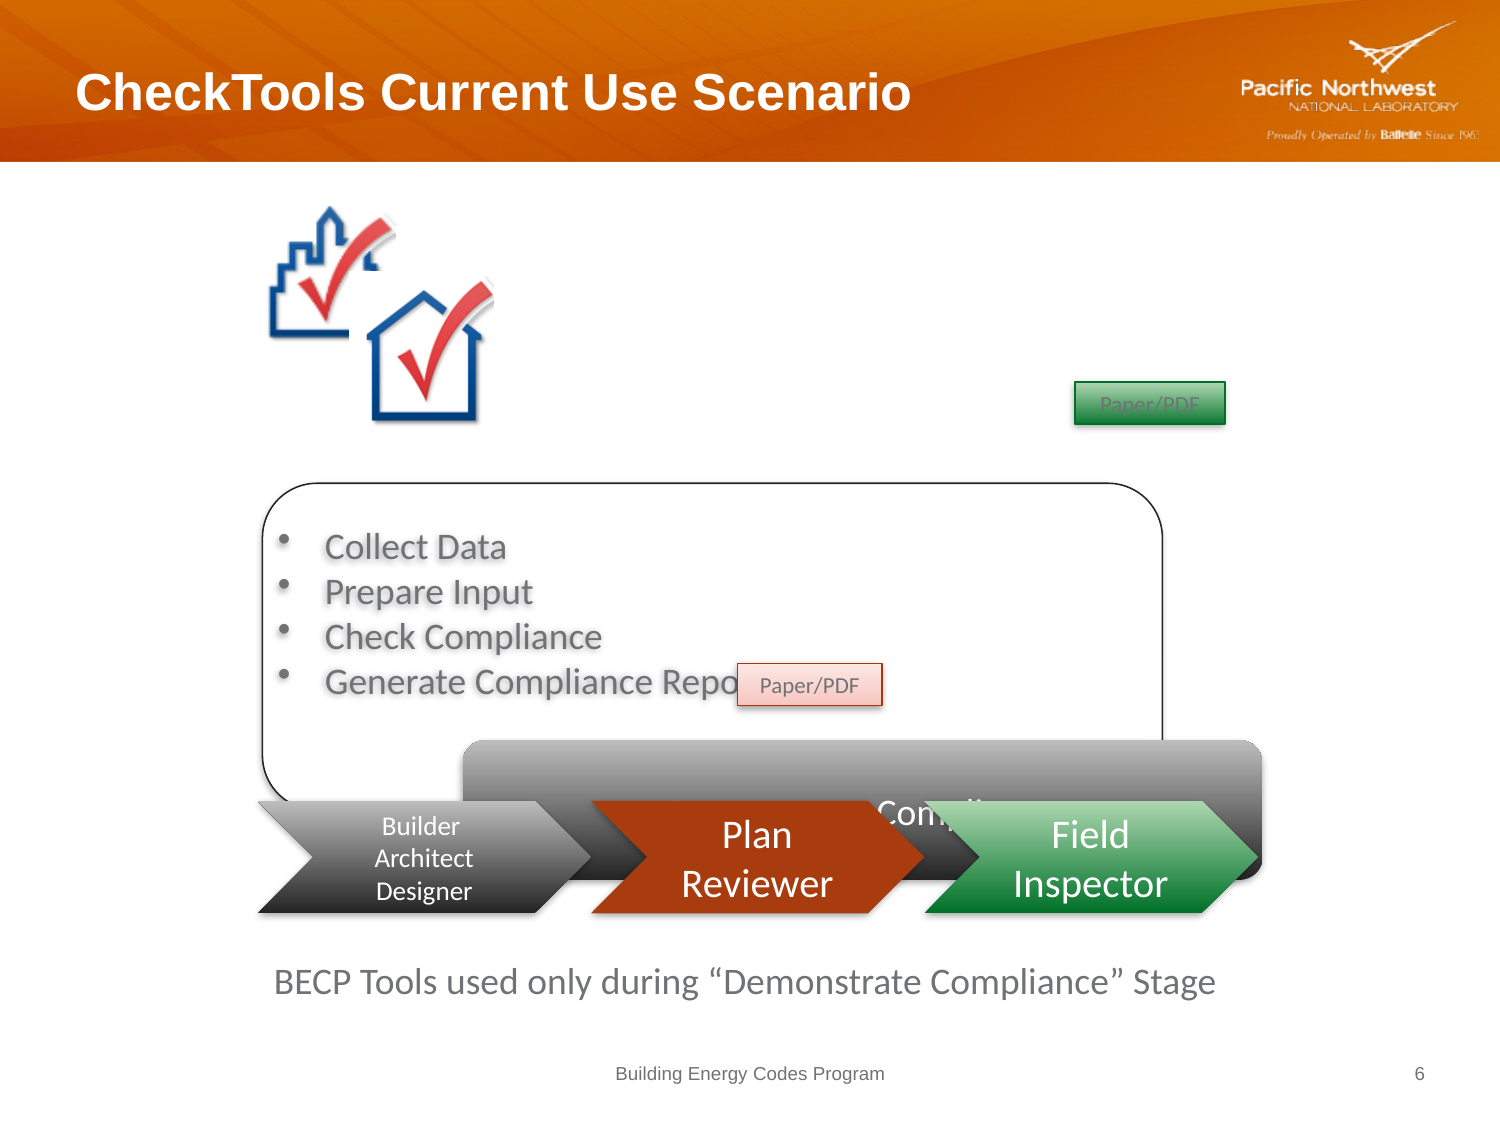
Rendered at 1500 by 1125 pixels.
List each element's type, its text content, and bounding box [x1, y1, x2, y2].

picture [0, 0, 1500, 161]
text_box BECP Tools used only during “Demonstrate Compliance” Stage [259, 949, 1263, 1010]
slide_number 6 [1074, 1042, 1425, 1103]
picture [258, 199, 397, 346]
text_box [262, 213, 1263, 881]
footer Building Energy Codes Program [512, 1042, 988, 1103]
title CheckTools Current Use Scenario [75, 58, 1163, 185]
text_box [257, 800, 1258, 914]
